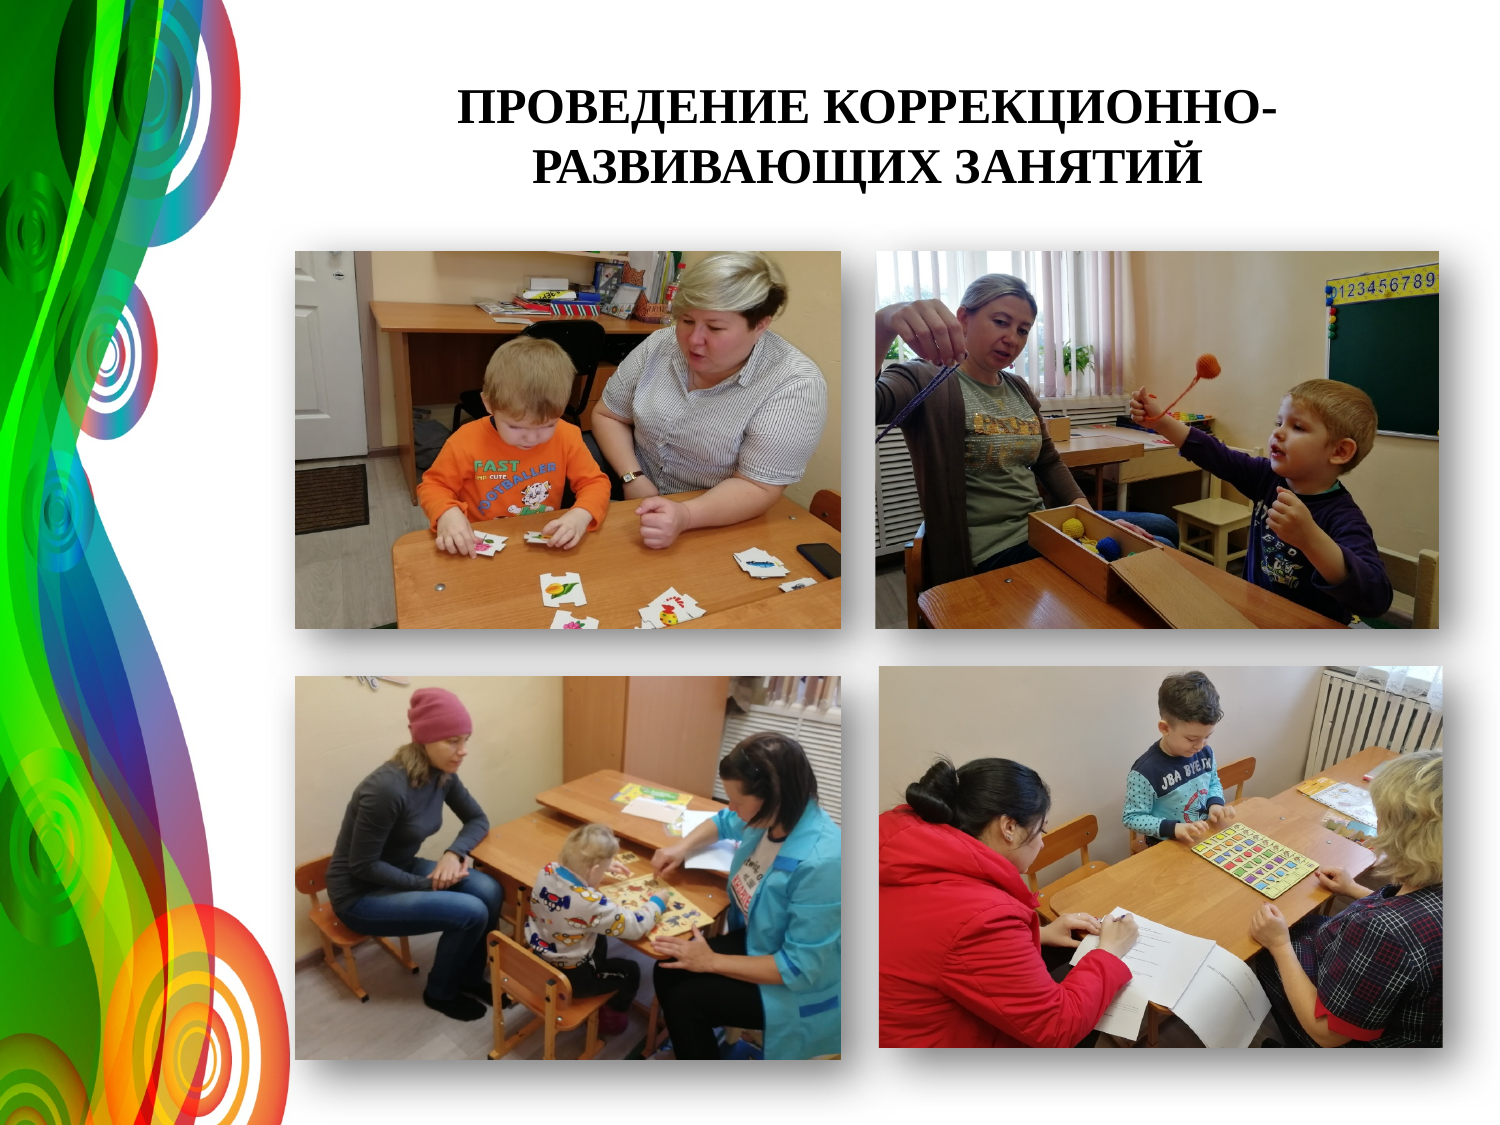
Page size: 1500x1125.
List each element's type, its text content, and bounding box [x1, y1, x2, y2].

picture [0, 0, 1500, 1125]
text_box ПРОВЕДЕНИЕ КОРРЕКЦИОННО-РАЗВИВАЮЩИХ ЗАНЯТИЙ [277, 66, 1459, 202]
